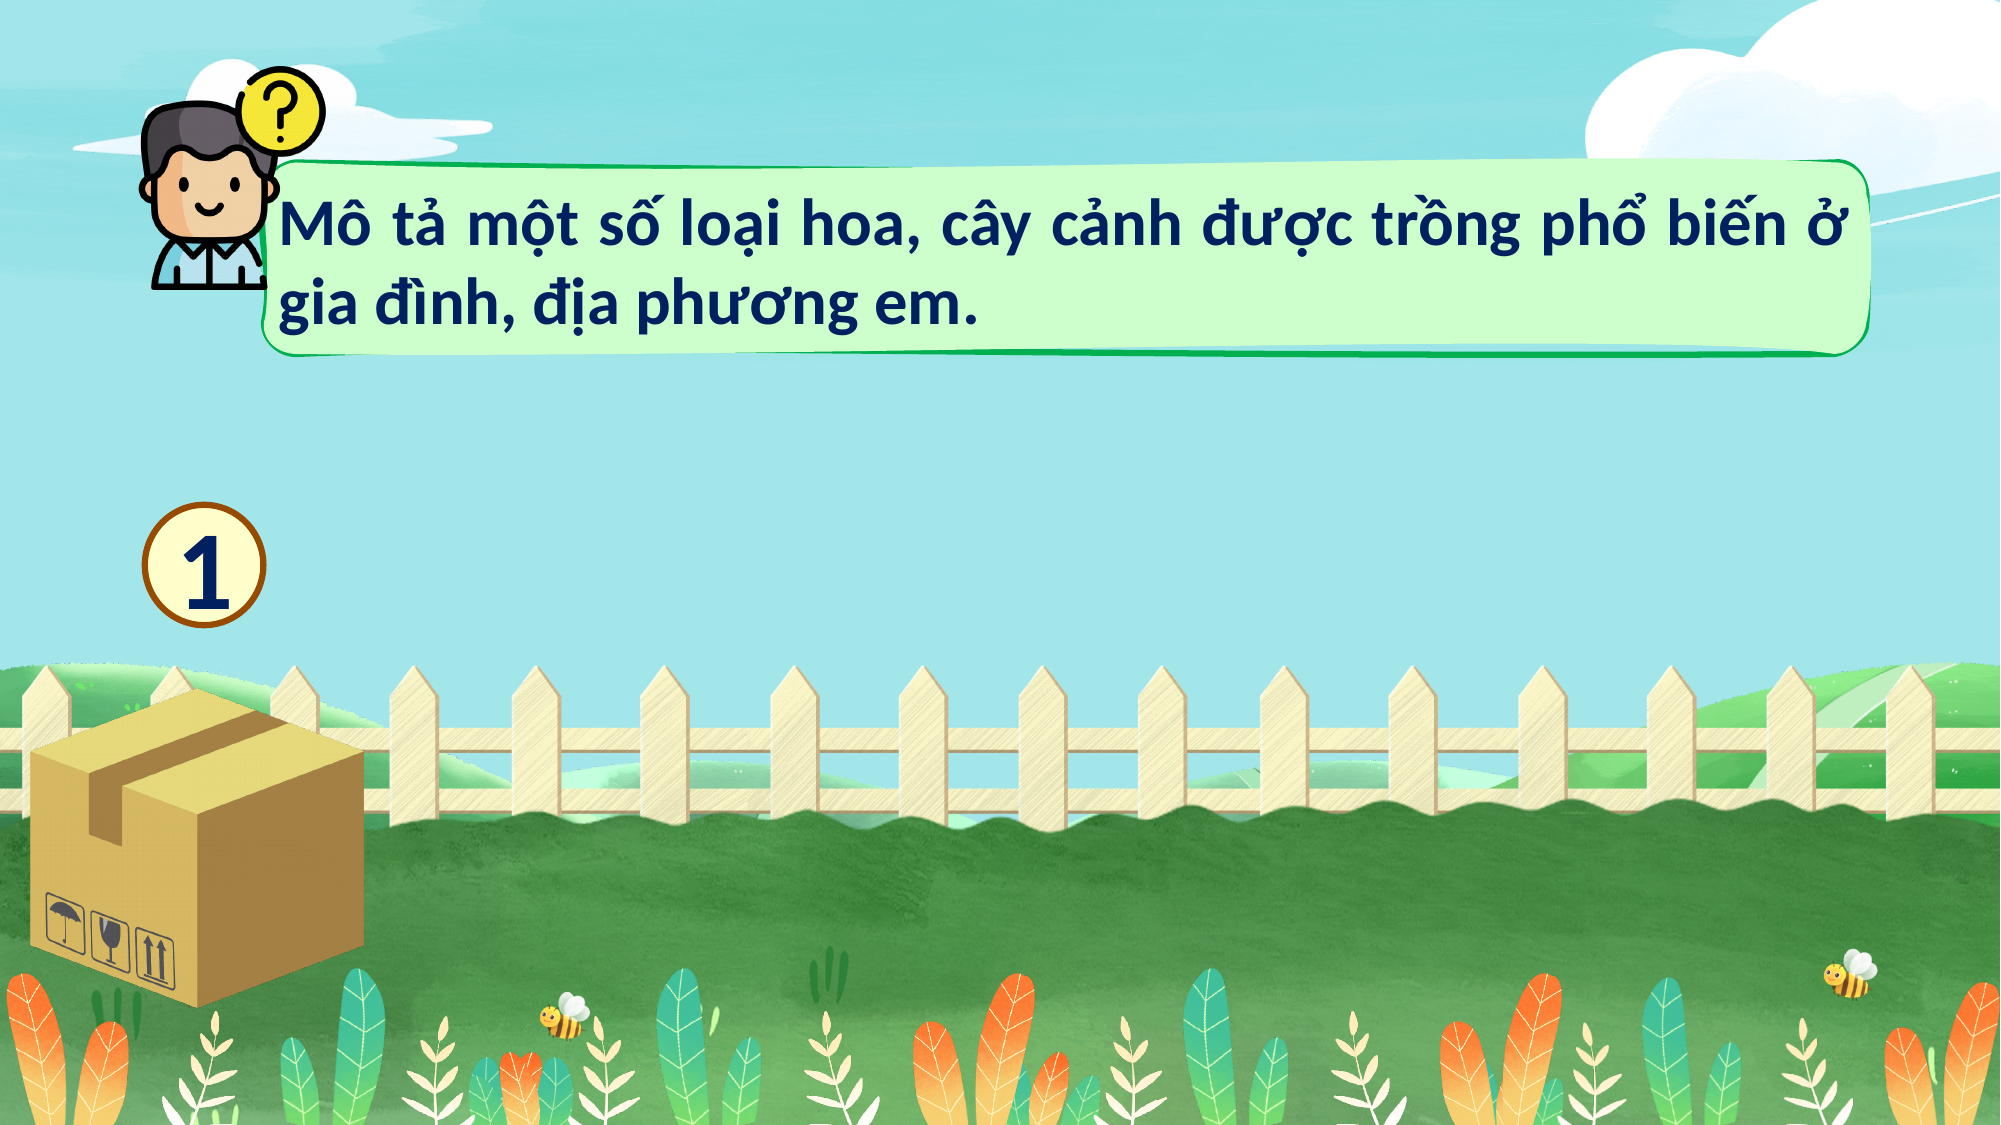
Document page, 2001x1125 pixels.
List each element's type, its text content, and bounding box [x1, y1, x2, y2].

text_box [120, 66, 1867, 354]
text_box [6, 936, 2000, 1125]
picture [0, 0, 2000, 1125]
text_box 1 [143, 503, 265, 627]
